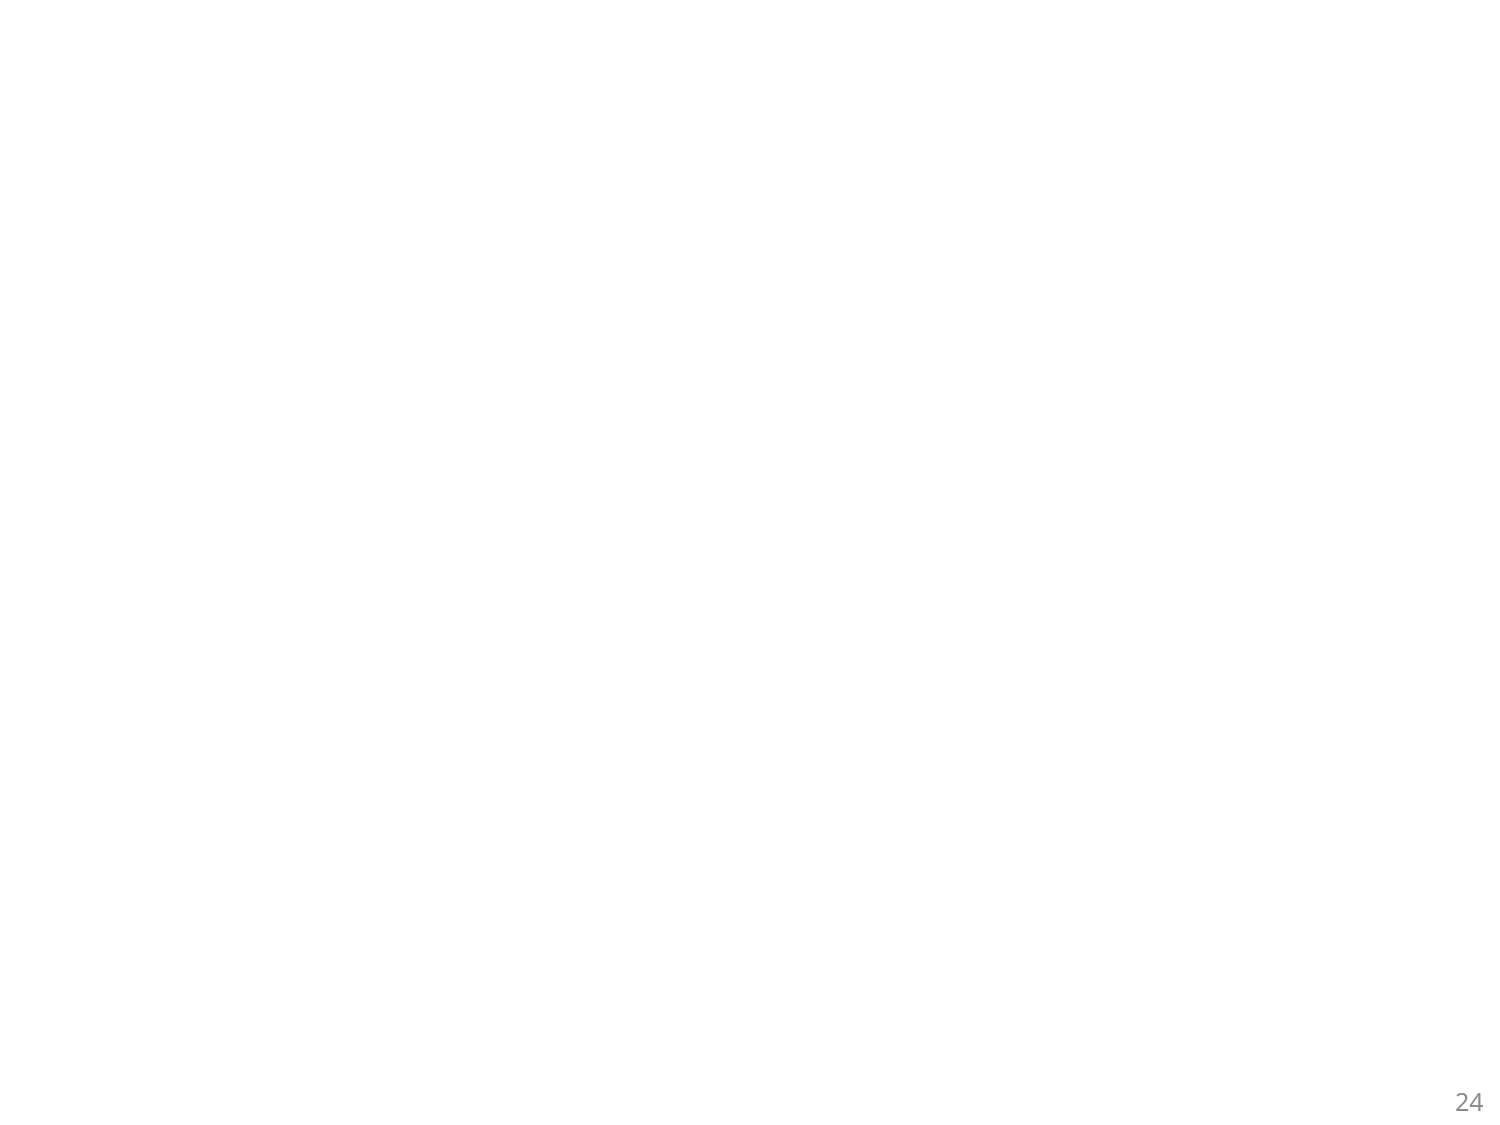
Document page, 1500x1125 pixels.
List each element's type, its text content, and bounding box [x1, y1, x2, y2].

text_box 23 [1399, 1073, 1499, 1125]
